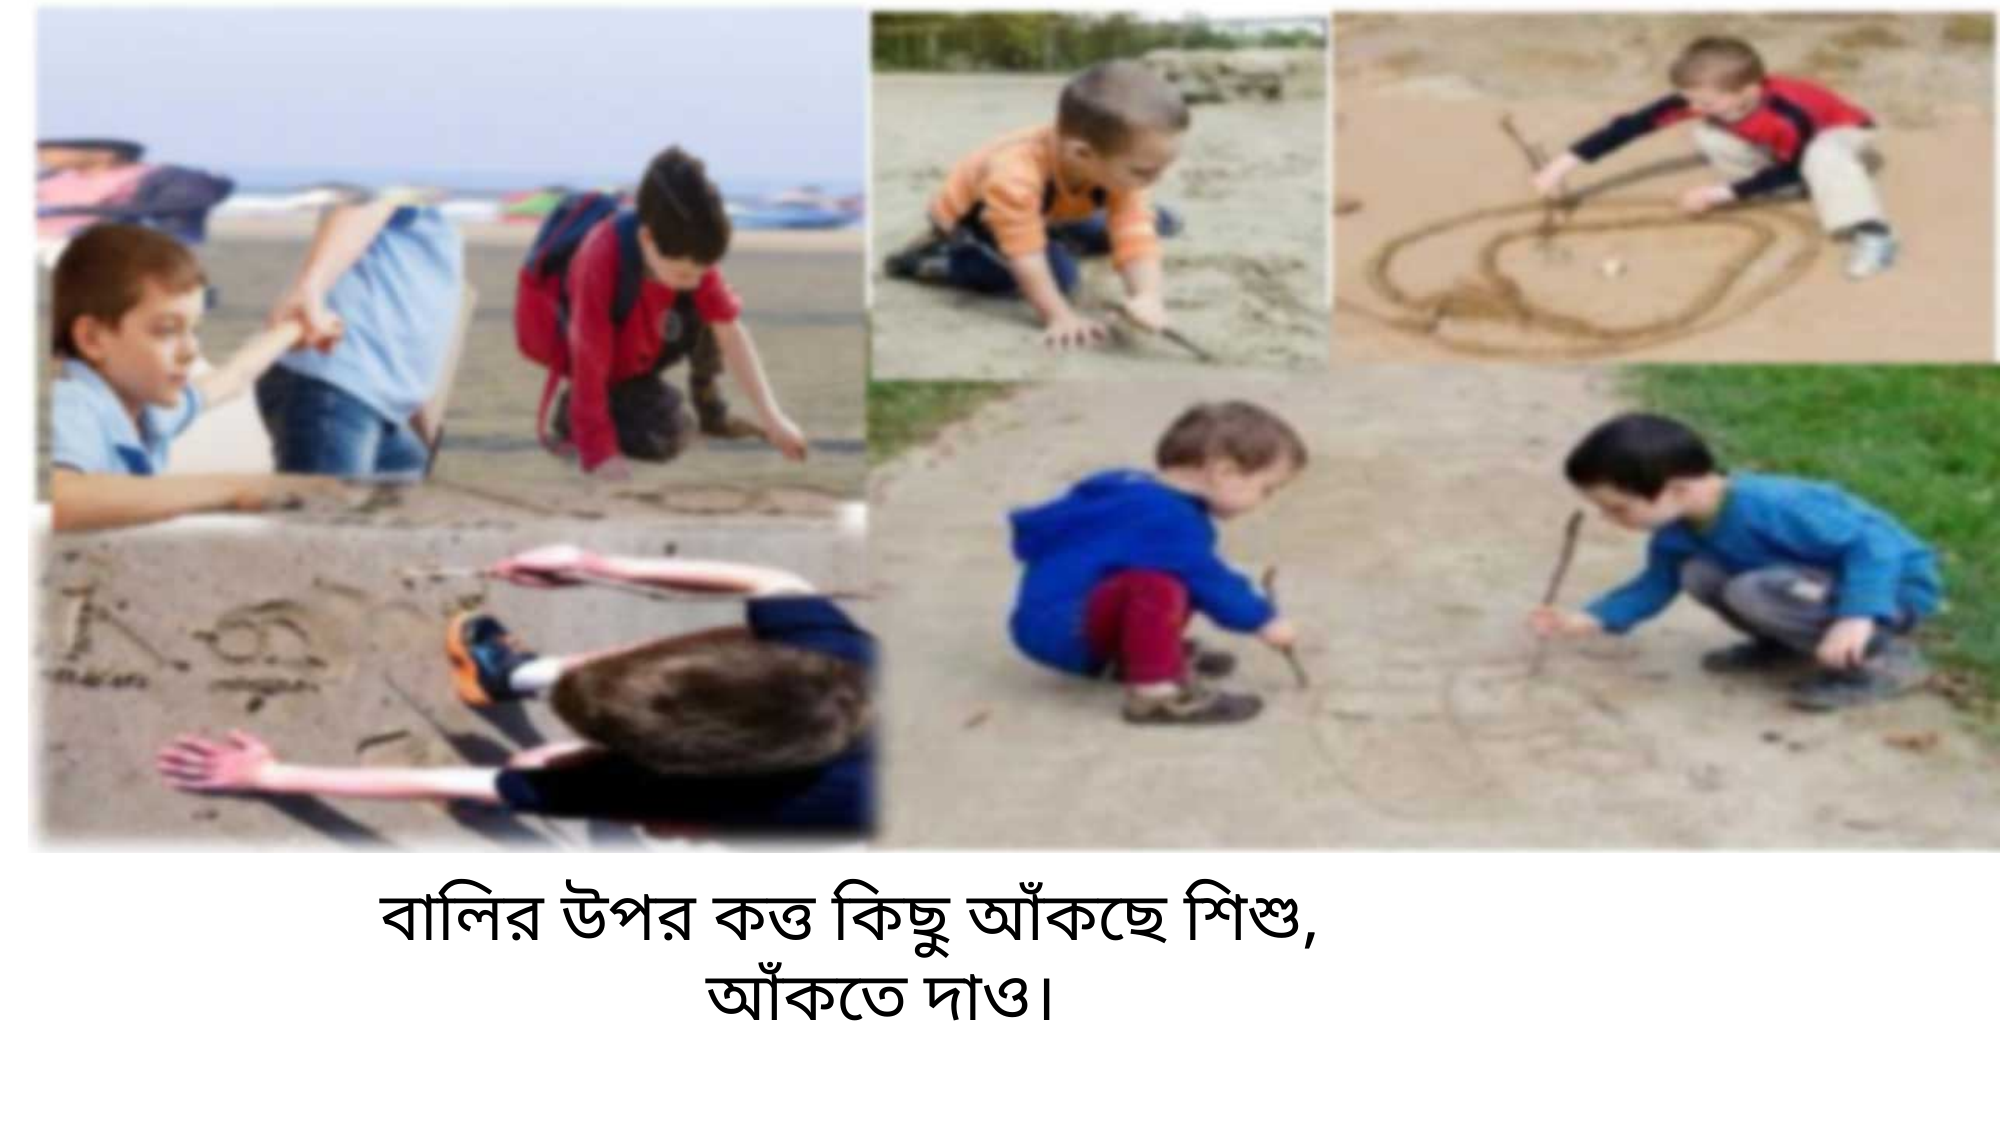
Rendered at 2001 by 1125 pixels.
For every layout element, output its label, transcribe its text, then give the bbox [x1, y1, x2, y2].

picture [27, 0, 2000, 853]
text_box বালির উপর কত্ত কিছু আঁকছে শিশু, আঁকতে দাও। [365, 866, 1433, 1042]
